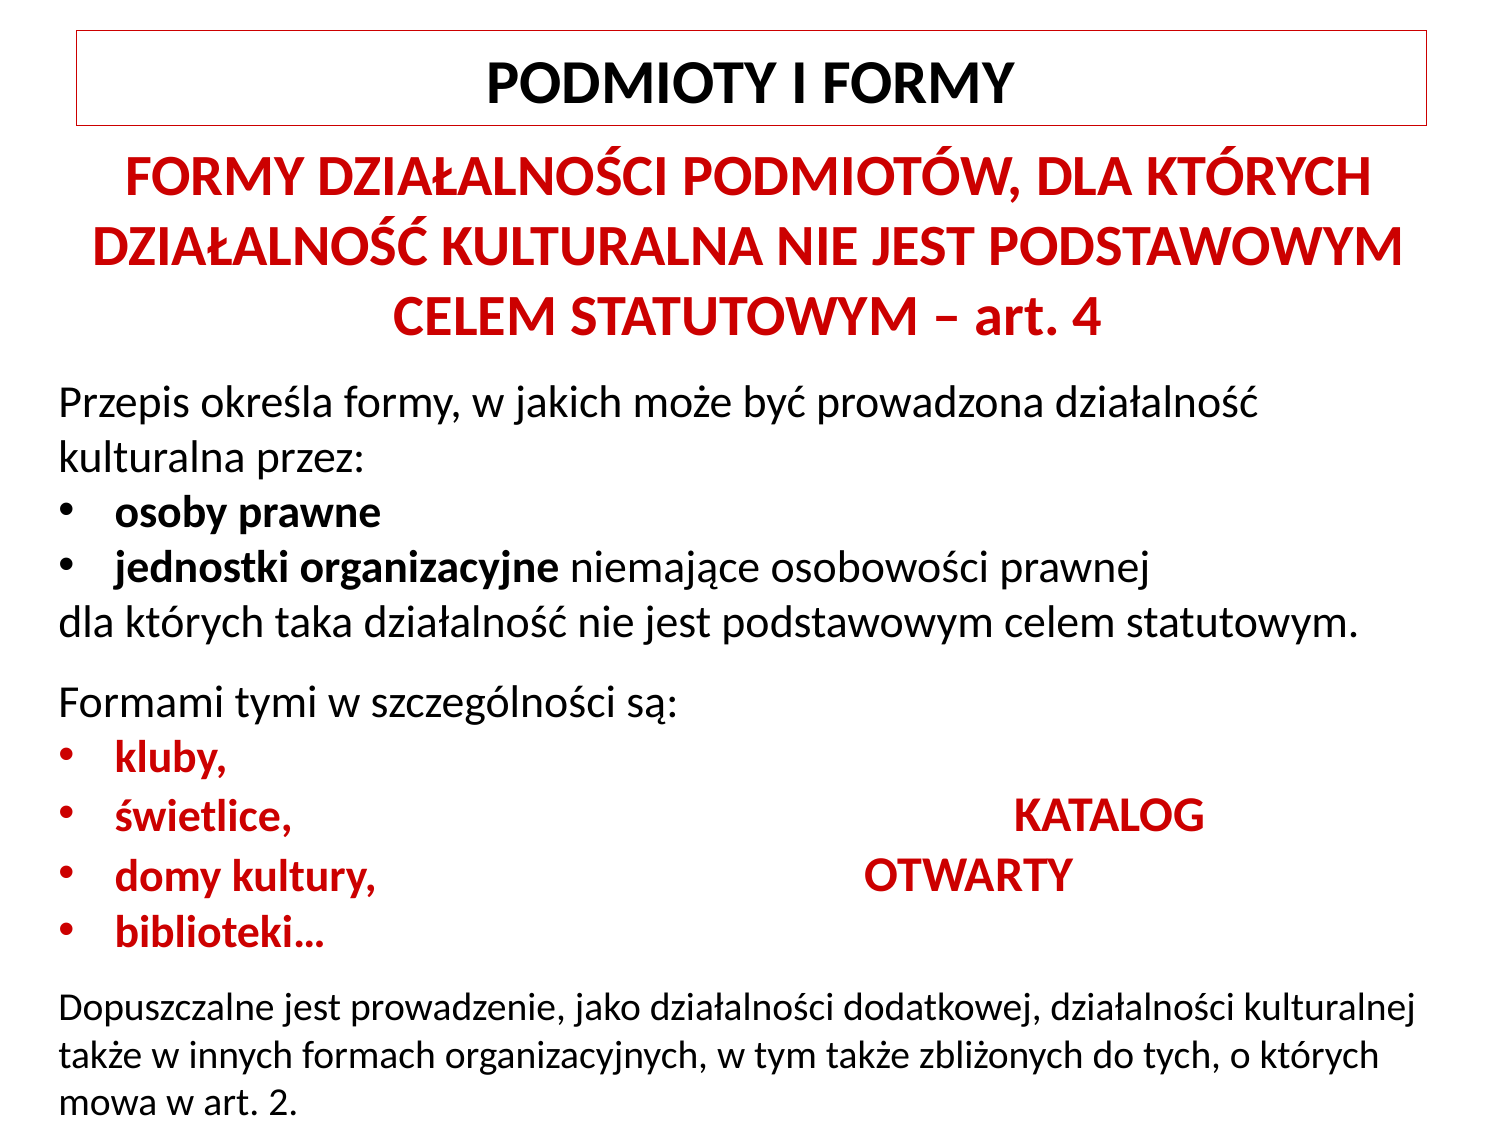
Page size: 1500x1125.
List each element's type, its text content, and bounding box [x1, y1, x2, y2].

text_box FORMY DZIAŁALNOŚCI PODMIOTÓW, DLA KTÓRYCH DZIAŁALNOŚĆ KULTURALNA NIE JEST PODSTAWOWYM CELEM STATUTOWYM – art. 4 [46, 129, 1451, 355]
text_box PODMIOTY I FORMY [76, 30, 1427, 126]
text_box Przepis określa formy, w jakich może być prowadzona działalność kulturalna przez: osoby prawne jednostki organizacyjne niemające osobowości prawnej dla których taka działalność nie jest podstawowym celem statutowym. Formami tymi w szczególności są: kluby, świetlice, KATALOG domy kultury, OTWARTY biblioteki… Dopuszczalne jest prowadzenie, jako działalności dodatkowej, działalności kulturalnej także w innych formach organizacyjnych, w tym także zbliżonych do tych, o których mowa w art. 2. [43, 363, 1451, 1125]
